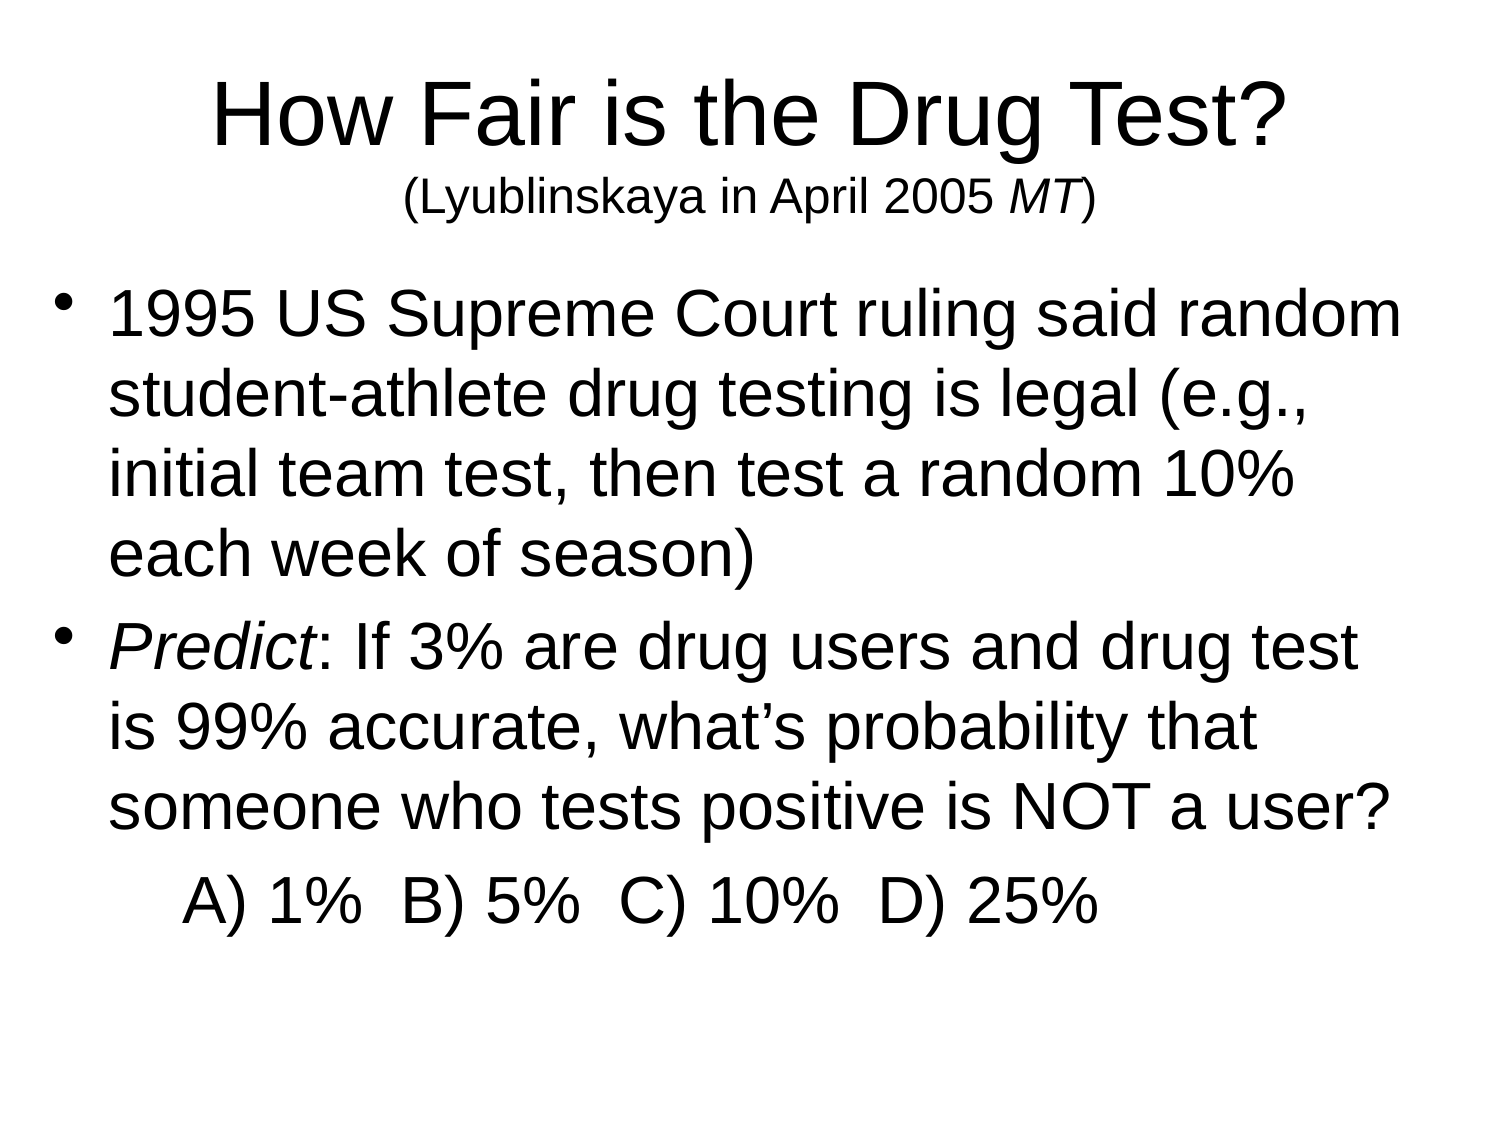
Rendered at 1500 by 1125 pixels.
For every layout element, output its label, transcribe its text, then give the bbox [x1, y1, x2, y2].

title How Fair is the Drug Test? (Lyublinskaya in April 2005 MT) [37, 45, 1463, 233]
list 1995 US Supreme Court ruling said random student-athlete drug testing is legal (e.g., initial team test, then test a random 10% each week of season) Predict: If 3% are drug users and drug test is 99% accurate, what’s probability that someone who tests positive is NOT a user? A) 1% B) 5% C) 10% D) 25% [37, 262, 1425, 1005]
